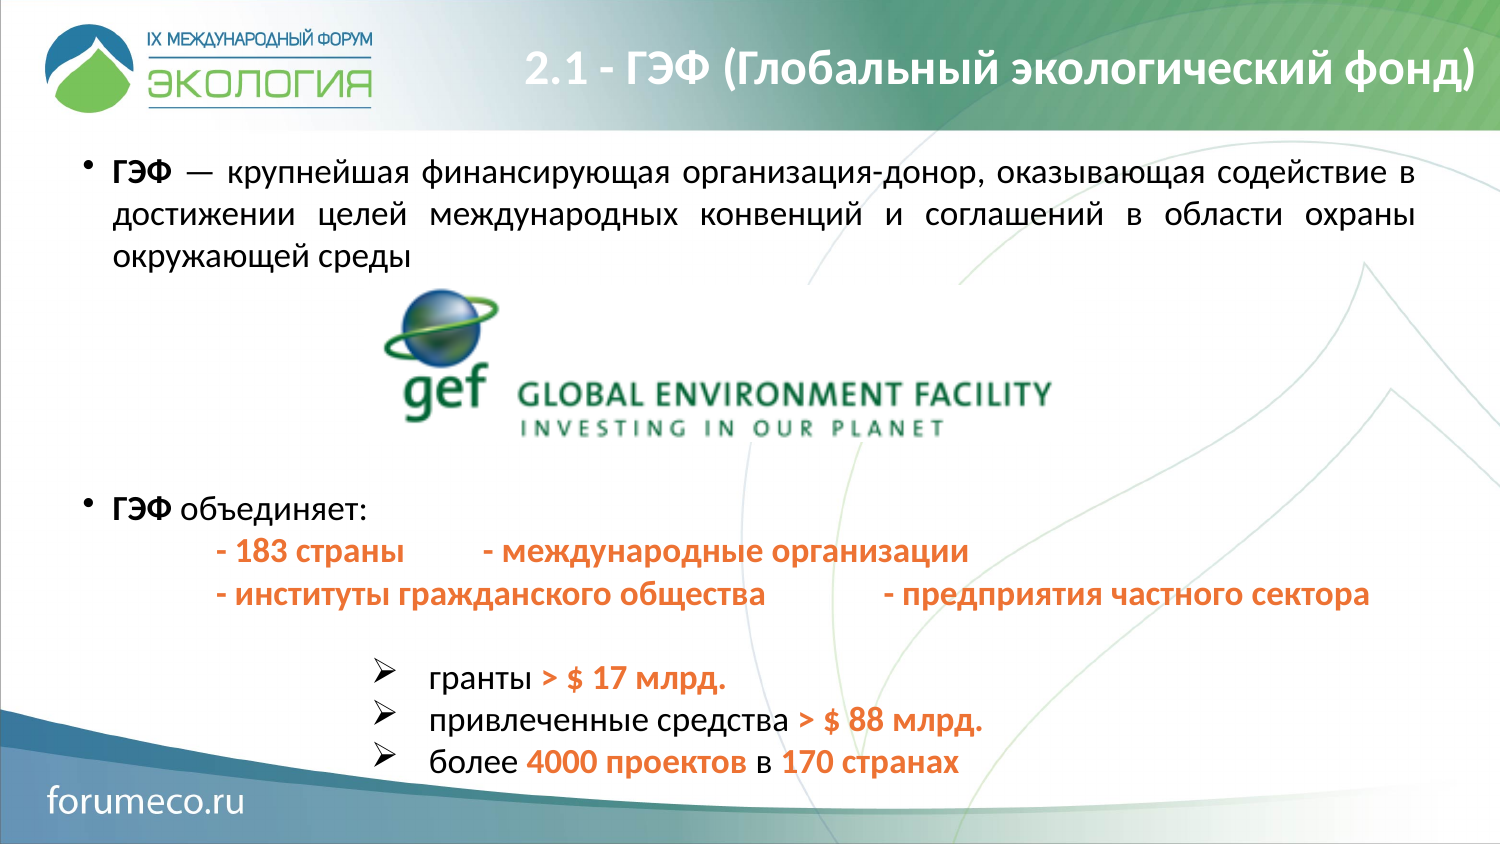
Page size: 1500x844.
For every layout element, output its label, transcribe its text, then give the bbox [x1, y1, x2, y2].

list ГЭФ — крупнейшая финансирующая организация-донор, оказывающая содействие в достижении целей международных конвенций и соглашений в области охраны окружающей среды ГЭФ объединяет: - 183 страны - международные организации - институты гражданского общества - предприятия частного сектора гранты > $ 17 млрд. привлеченные средства > $ 88 млрд. более 4000 проектов в 170 странах [74, 140, 1426, 806]
title 2.1 - ГЭФ (Глобальный экологический фонд) [96, 0, 1500, 136]
picture [0, 0, 1500, 844]
